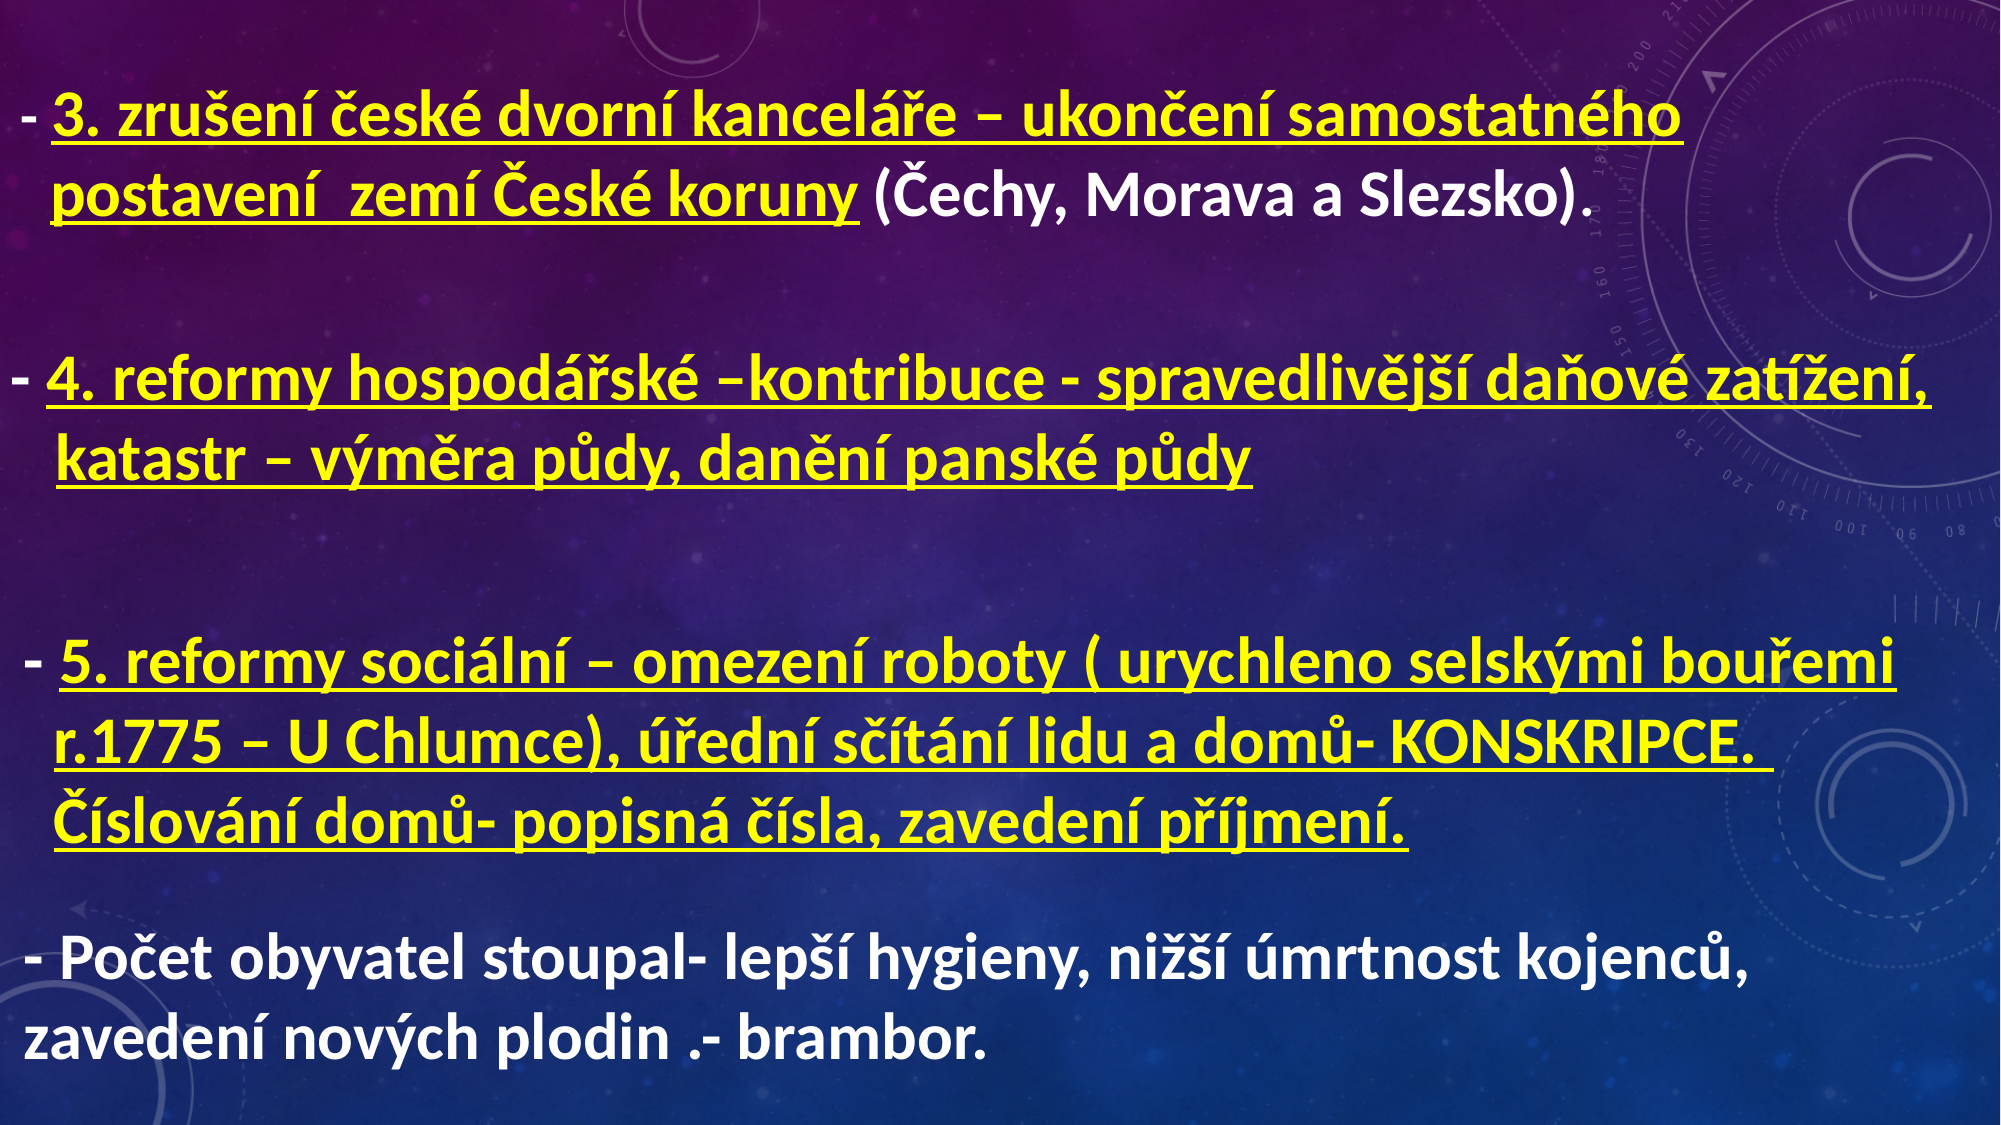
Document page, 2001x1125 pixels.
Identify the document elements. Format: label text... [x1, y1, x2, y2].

picture [0, 0, 2001, 1125]
text_box - 4. reformy hospodářské –kontribuce - spravedlivější daňové zatížení, katastr – výměra půdy, danění panské půdy [0, 326, 2000, 501]
text_box - 3. zrušení české dvorní kanceláře – ukončení samostatného postavení zemí České koruny (Čechy, Morava a Slezsko). [5, 62, 2000, 238]
text_box - 5. reformy sociální – omezení roboty ( urychleno selskými bouřemi r.1775 – U Chlumce), úřední sčítání lidu a domů- KONSKRIPCE. Číslování domů- popisná čísla, zavedení příjmení. [8, 609, 1945, 865]
text_box - Počet obyvatel stoupal- lepší hygieny, nižší úmrtnost kojenců, zavedení nových plodin .- brambor. [8, 905, 1981, 1081]
